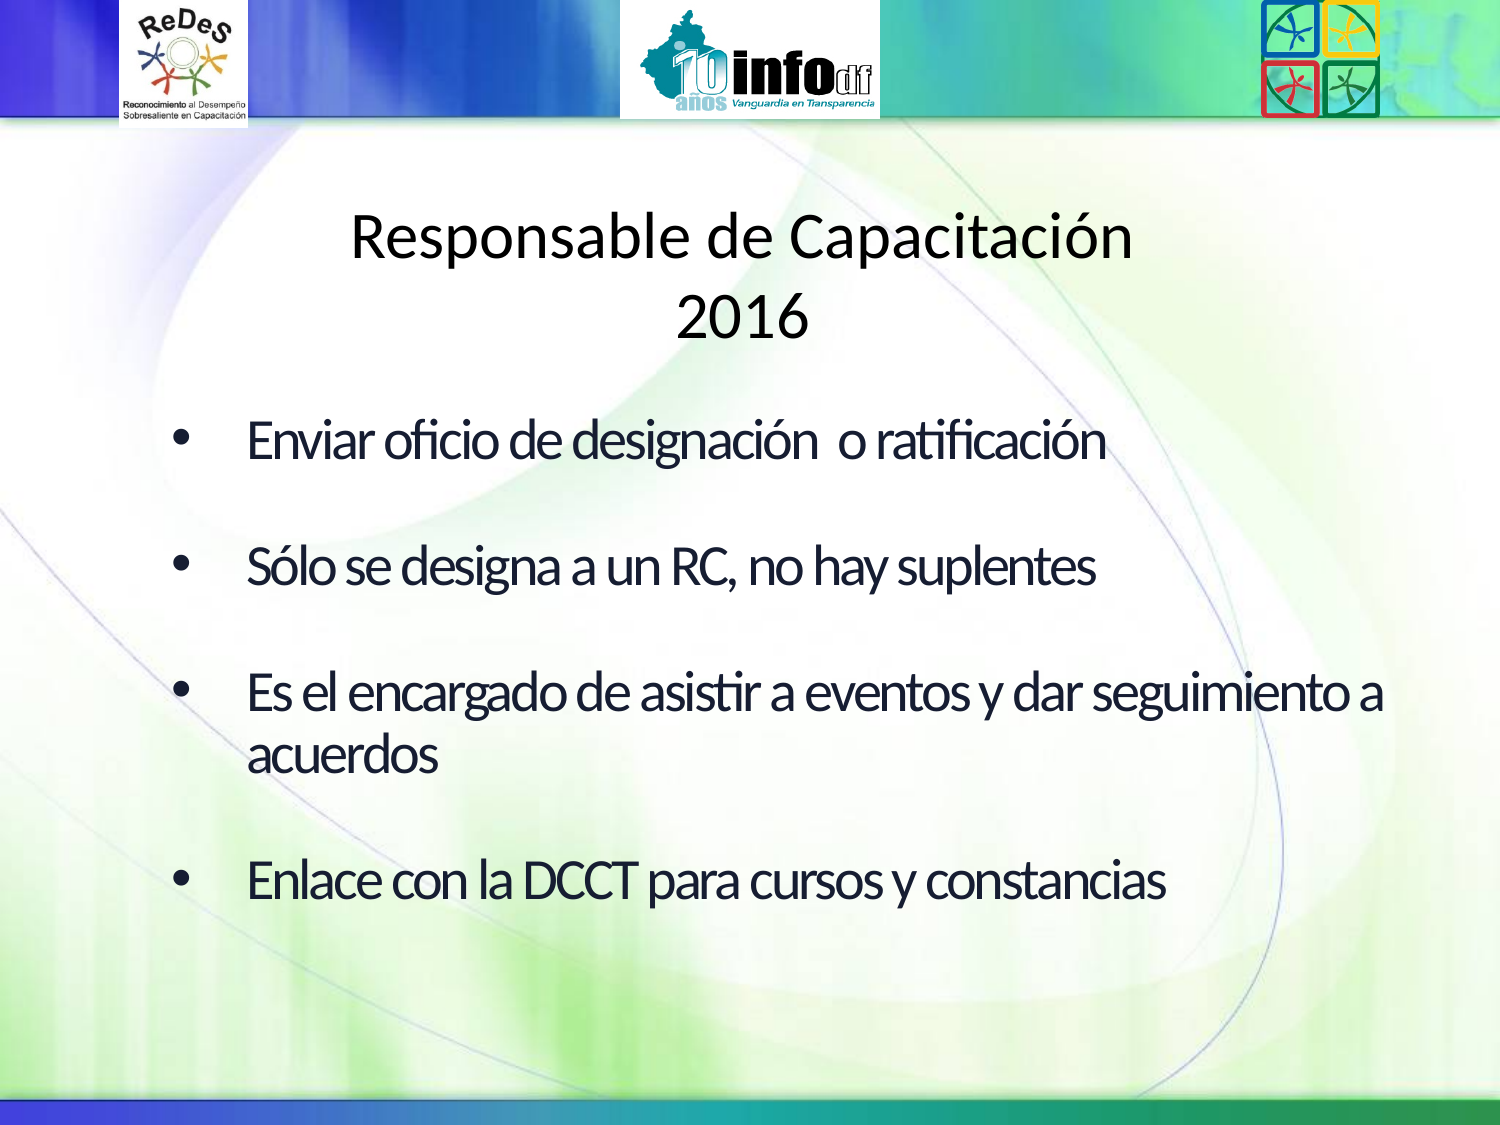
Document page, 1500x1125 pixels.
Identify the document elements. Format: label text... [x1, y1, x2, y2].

text_box Responsable de Capacitación 2016 [242, 184, 1244, 360]
text_box Enviar oficio de designación o ratificación Sólo se designa a un RC, no hay suplentes Es el encargado de asistir a eventos y dar seguimiento a acuerdos Enlace con la DCCT para cursos y constancias [171, 408, 1412, 913]
picture [0, 0, 1500, 1125]
